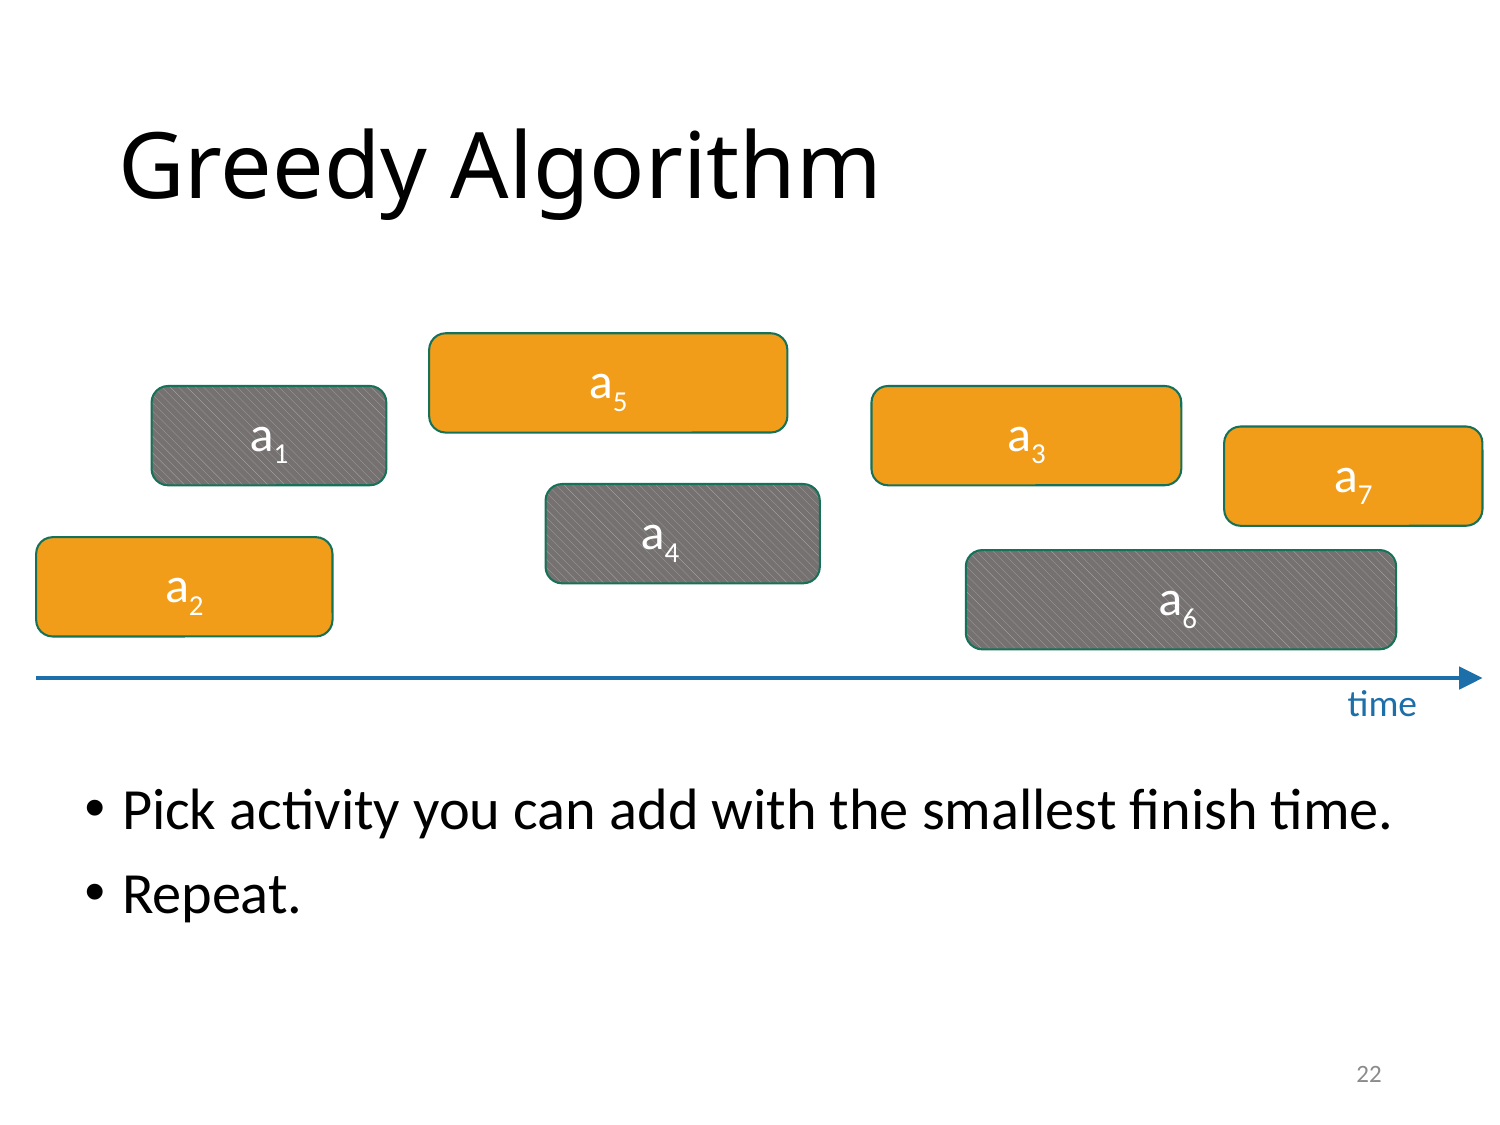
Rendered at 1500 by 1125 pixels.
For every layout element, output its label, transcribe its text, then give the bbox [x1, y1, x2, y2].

title Greedy Algorithm [103, 59, 1397, 278]
text_box a6 [964, 549, 1398, 651]
text_box Pick activity you can add with the smallest finish time. Repeat. [69, 772, 1449, 1042]
text_box a3 [870, 384, 1183, 487]
text_box a5 [428, 332, 789, 434]
text_box a2 [35, 536, 334, 638]
text_box time [1332, 671, 1500, 732]
text_box a4 [544, 482, 821, 585]
text_box a1 [150, 384, 388, 487]
text_box a7 [1223, 425, 1484, 527]
slide_number 22 [1059, 1042, 1397, 1103]
